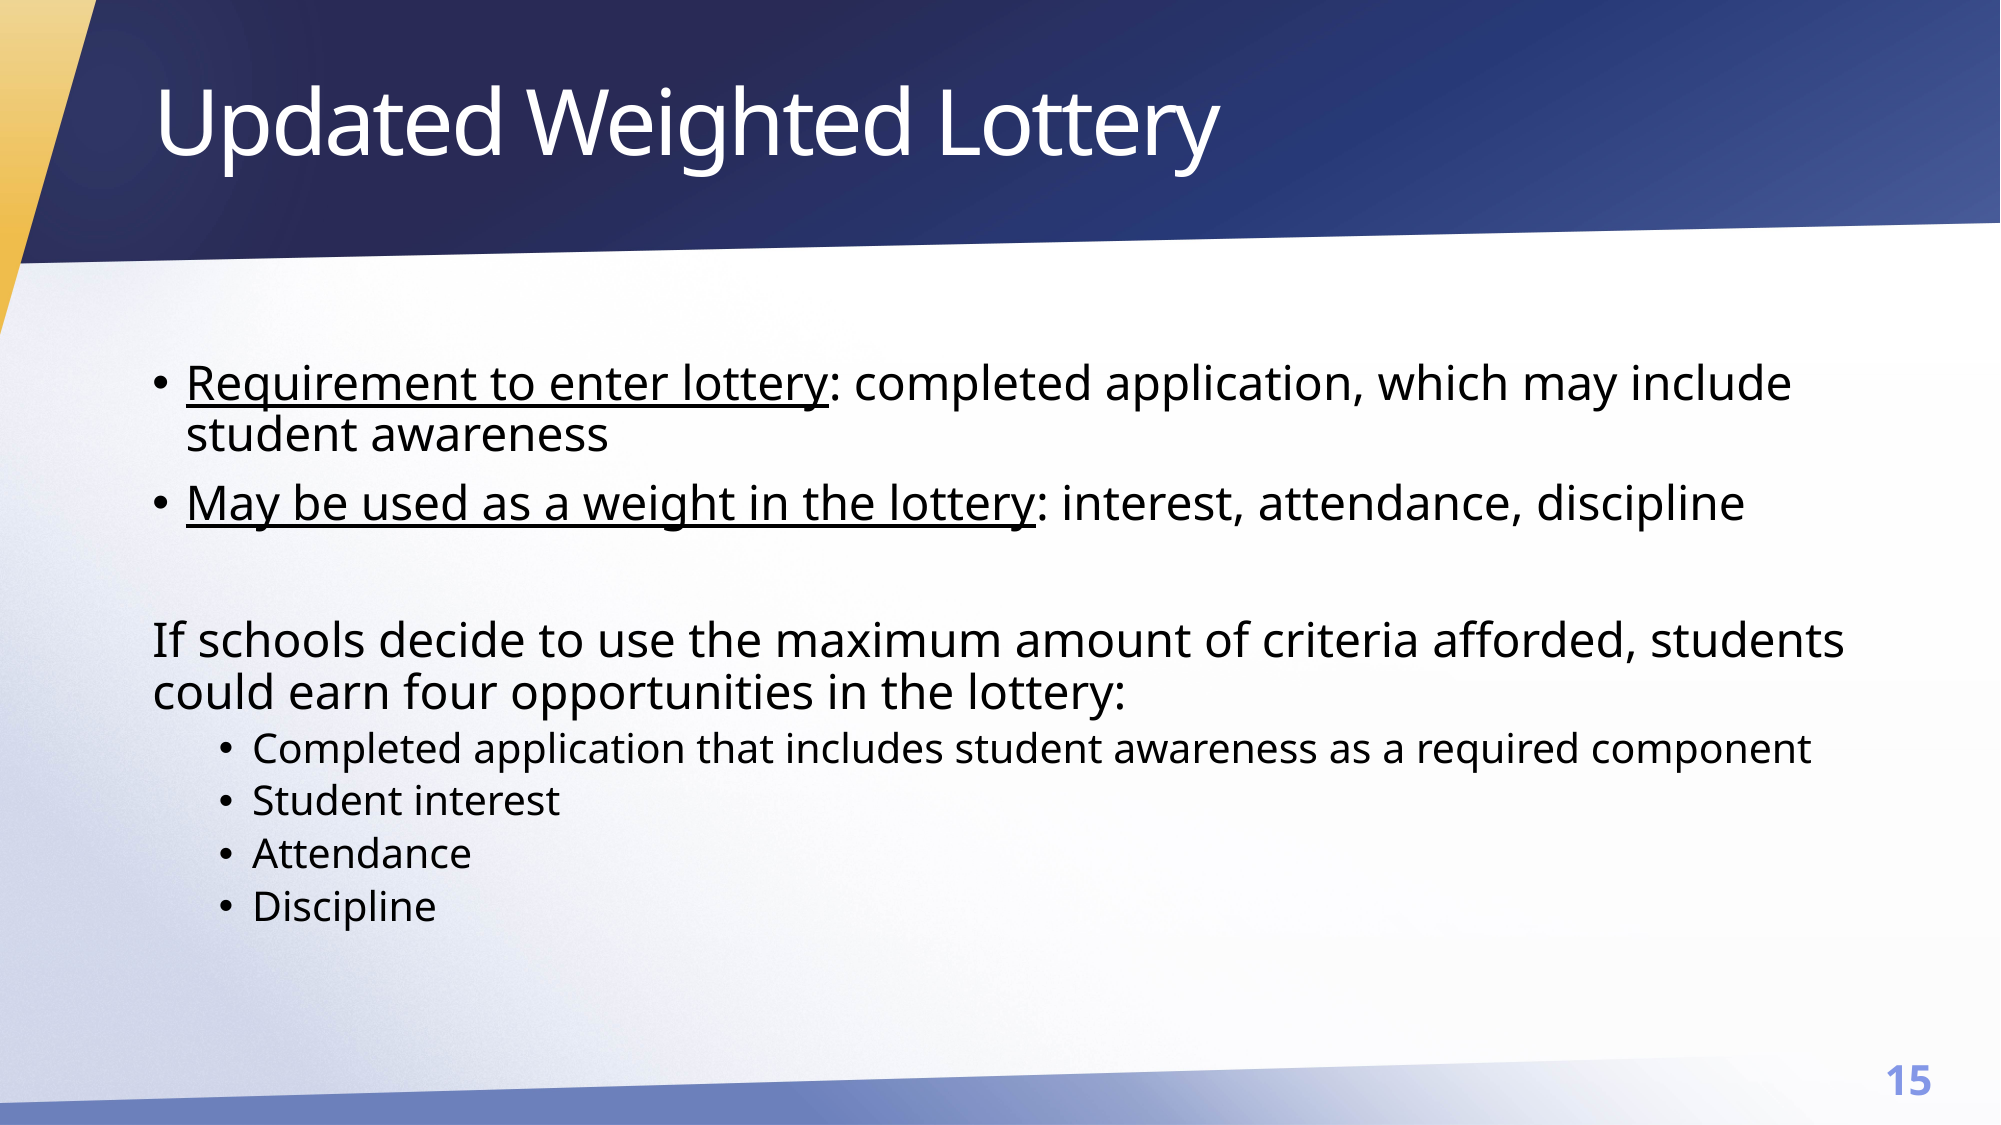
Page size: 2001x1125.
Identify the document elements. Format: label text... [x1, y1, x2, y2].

title Updated Weighted Lottery [138, 40, 1864, 212]
picture [0, 0, 2000, 1125]
list Requirement to enter lottery: completed application, which may include student awareness May be used as a weight in the lottery: interest, attendance, discipline If schools decide to use the maximum amount of criteria afforded, students could earn four opportunities in the lottery: Completed application that includes student awareness as a required component Student interest Attendance Discipline [137, 351, 1865, 970]
